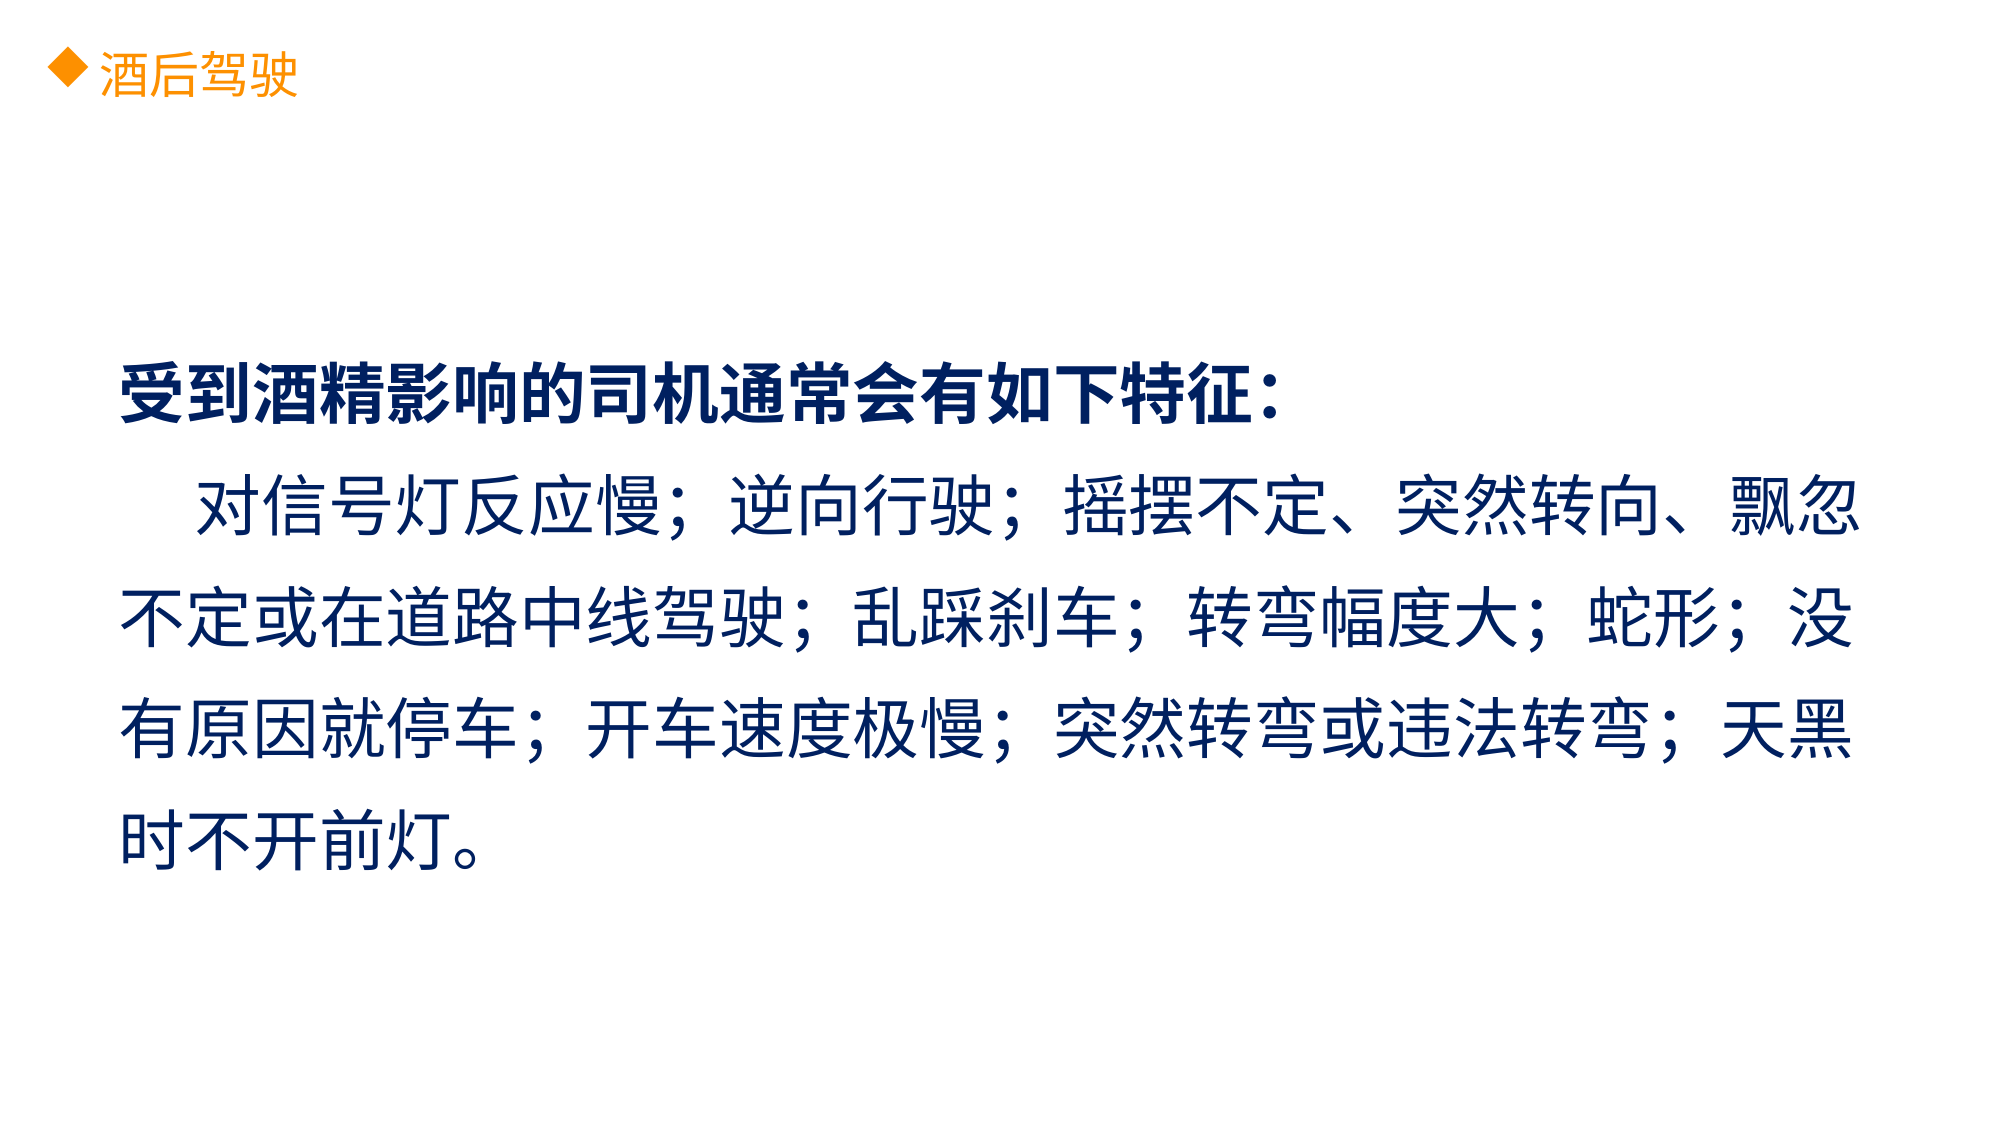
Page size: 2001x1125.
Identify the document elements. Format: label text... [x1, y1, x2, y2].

text_box 受到酒精影响的司机通常会有如下特征： 对信号灯反应慢；逆向行驶；摇摆不定、突然转向、飘忽不定或在道路中线驾驶；乱踩刹车；转弯幅度大；蛇形；没有原因就停车；开车速度极慢；突然转弯或违法转弯；天黑时不开前灯。 [104, 312, 1896, 887]
text_box 酒后驾驶 [28, 36, 530, 111]
